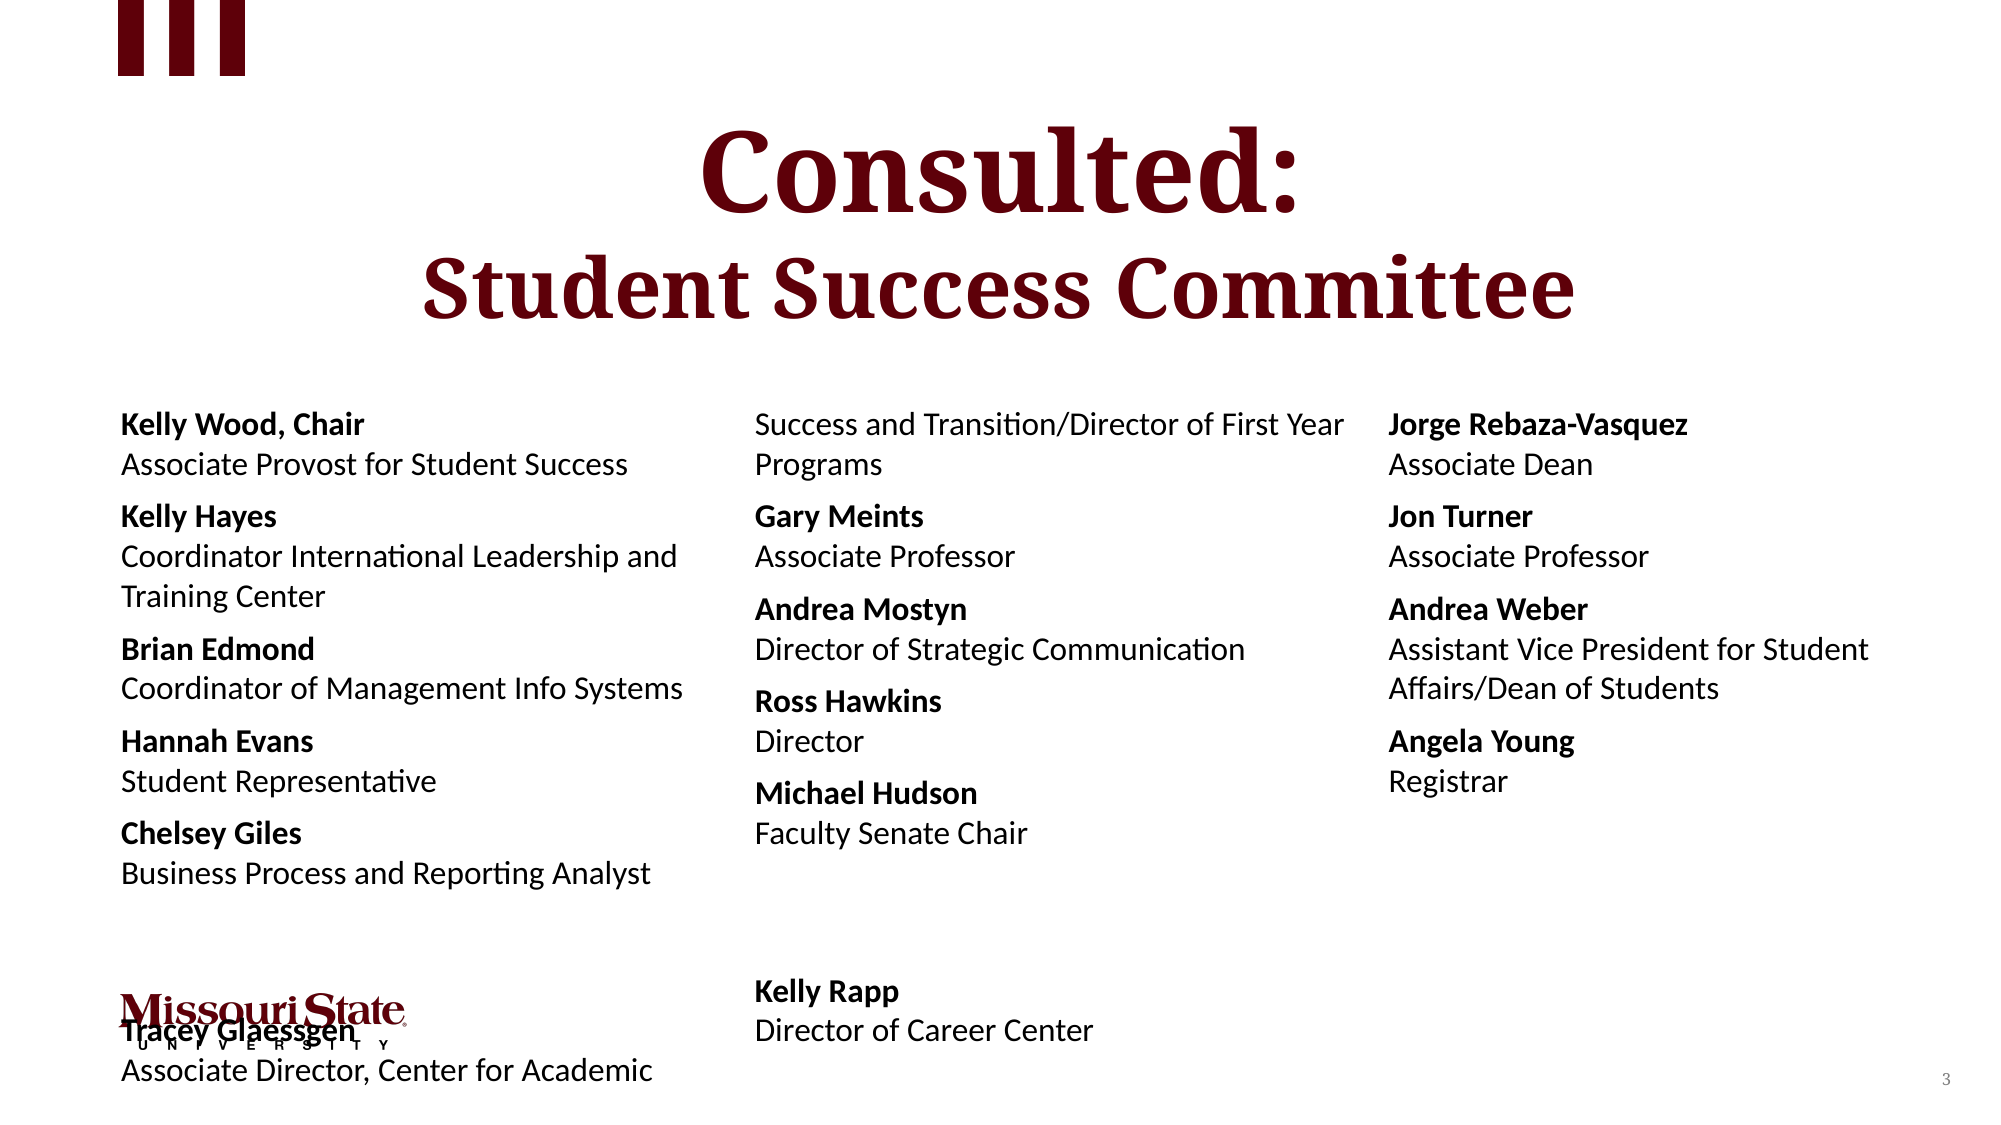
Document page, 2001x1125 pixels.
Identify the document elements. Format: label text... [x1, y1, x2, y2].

text_box Consulted: Student Success Committee [407, 92, 1593, 343]
picture [118, 0, 245, 76]
text_box Kelly Wood, Chair Associate Provost for Student Success Kelly Hayes Coordinator International Leadership and Training Center Brian Edmond Coordinator of Management Info Systems Hannah Evans Student Representative Chelsey Giles Business Process and Reporting Analyst Tracey Glaessgen Associate Director, Center for Academic Success and Transition/Director of First Year Programs Gary Meints Associate Professor Andrea Mostyn Director of Strategic Communication Ross Hawkins Director Michael Hudson Faculty Senate Chair Kelly Rapp Director of Career Center Jorge Rebaza-Vasquez Associate Dean Jon Turner Associate Professor Andrea Weber Assistant Vice President for Student Affairs/Dean of Students Angela Young Registrar [106, 394, 2000, 1099]
